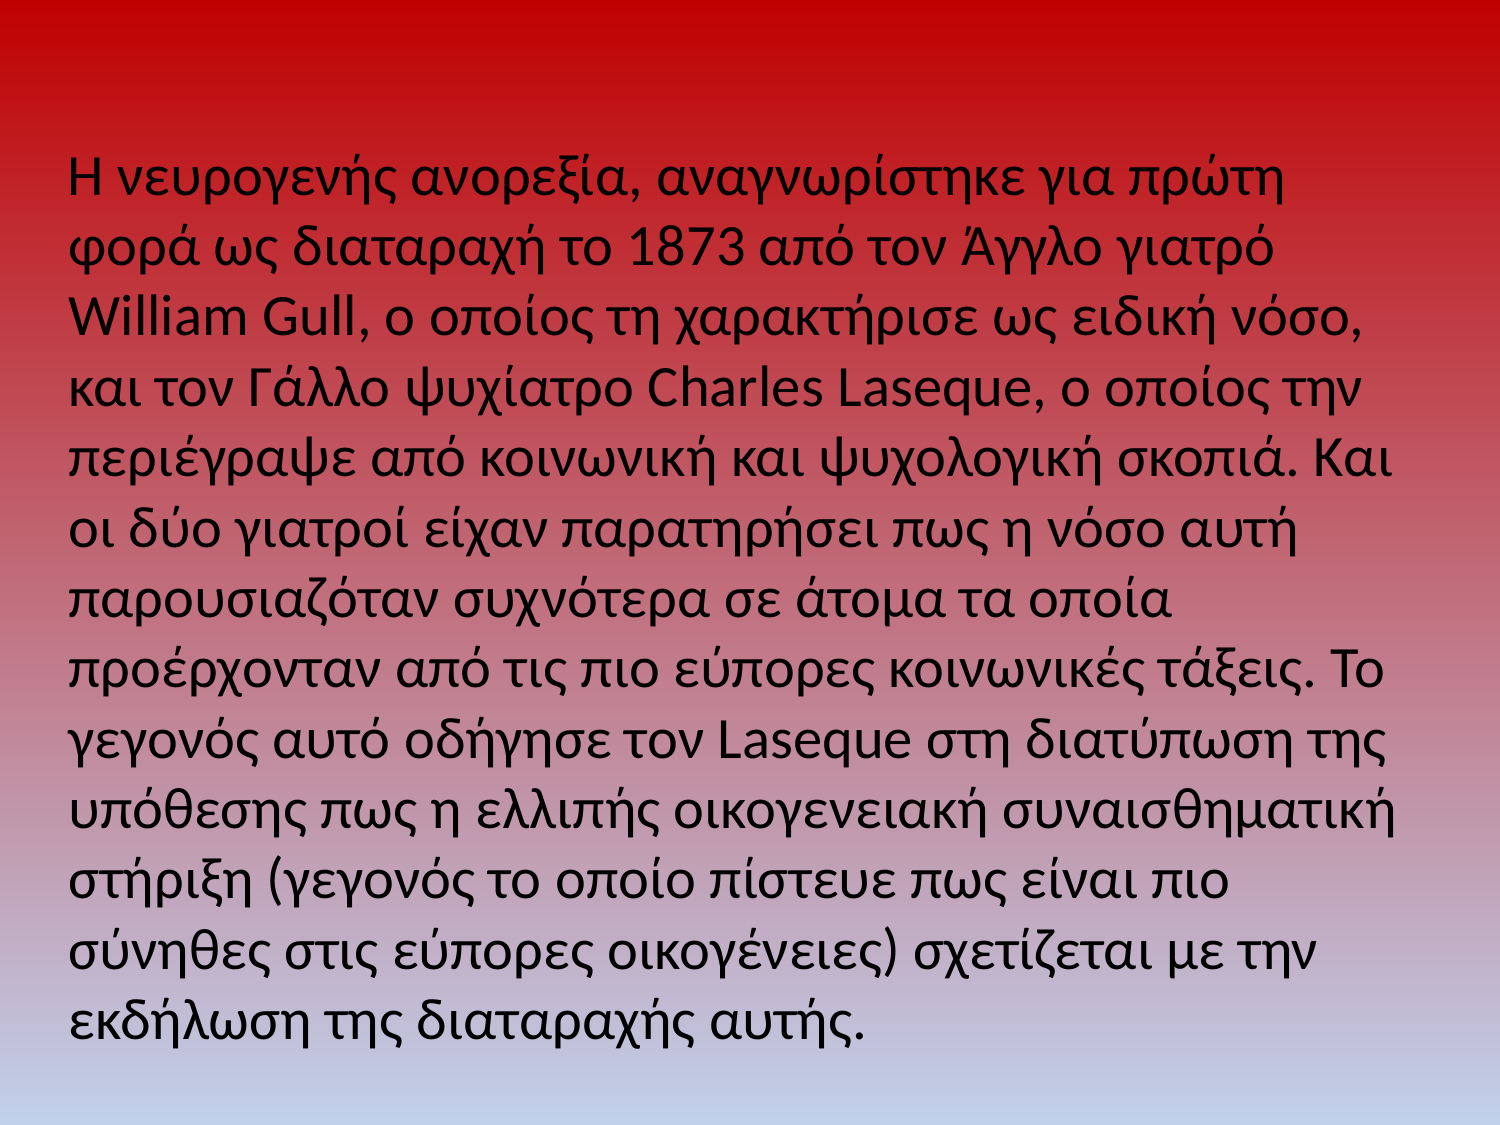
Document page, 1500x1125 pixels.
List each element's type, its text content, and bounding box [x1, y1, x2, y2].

list Η νευρογενής ανορεξία, αναγνωρίστηκε για πρώτη φορά ως διαταραχή το 1873 από τον Άγγλο γιατρό William Gull, ο οποίος τη χαρακτήρισε ως ειδική νόσο, και τον Γάλλο ψυχίατρο Charles Laseque, ο οποίος την περιέγραψε από κοινωνική και ψυχολογική σκοπιά. Και οι δύο γιατροί είχαν παρατηρήσει πως η νόσο αυτή παρουσιαζόταν συχνότερα σε άτομα τα οποία προέρχονταν από τις πιο εύπορες κοινωνικές τάξεις. Το γεγονός αυτό οδήγησε τον Laseque στη διατύπωση της υπόθεσης πως η ελλιπής οικογενειακή συναισθηματική στήριξη (γεγονός το οποίο πίστευε πως είναι πιο σύνηθες στις εύπορες οικογένειες) σχετίζεται με την εκδήλωση της διαταραχής αυτής. [0, 128, 1442, 1067]
